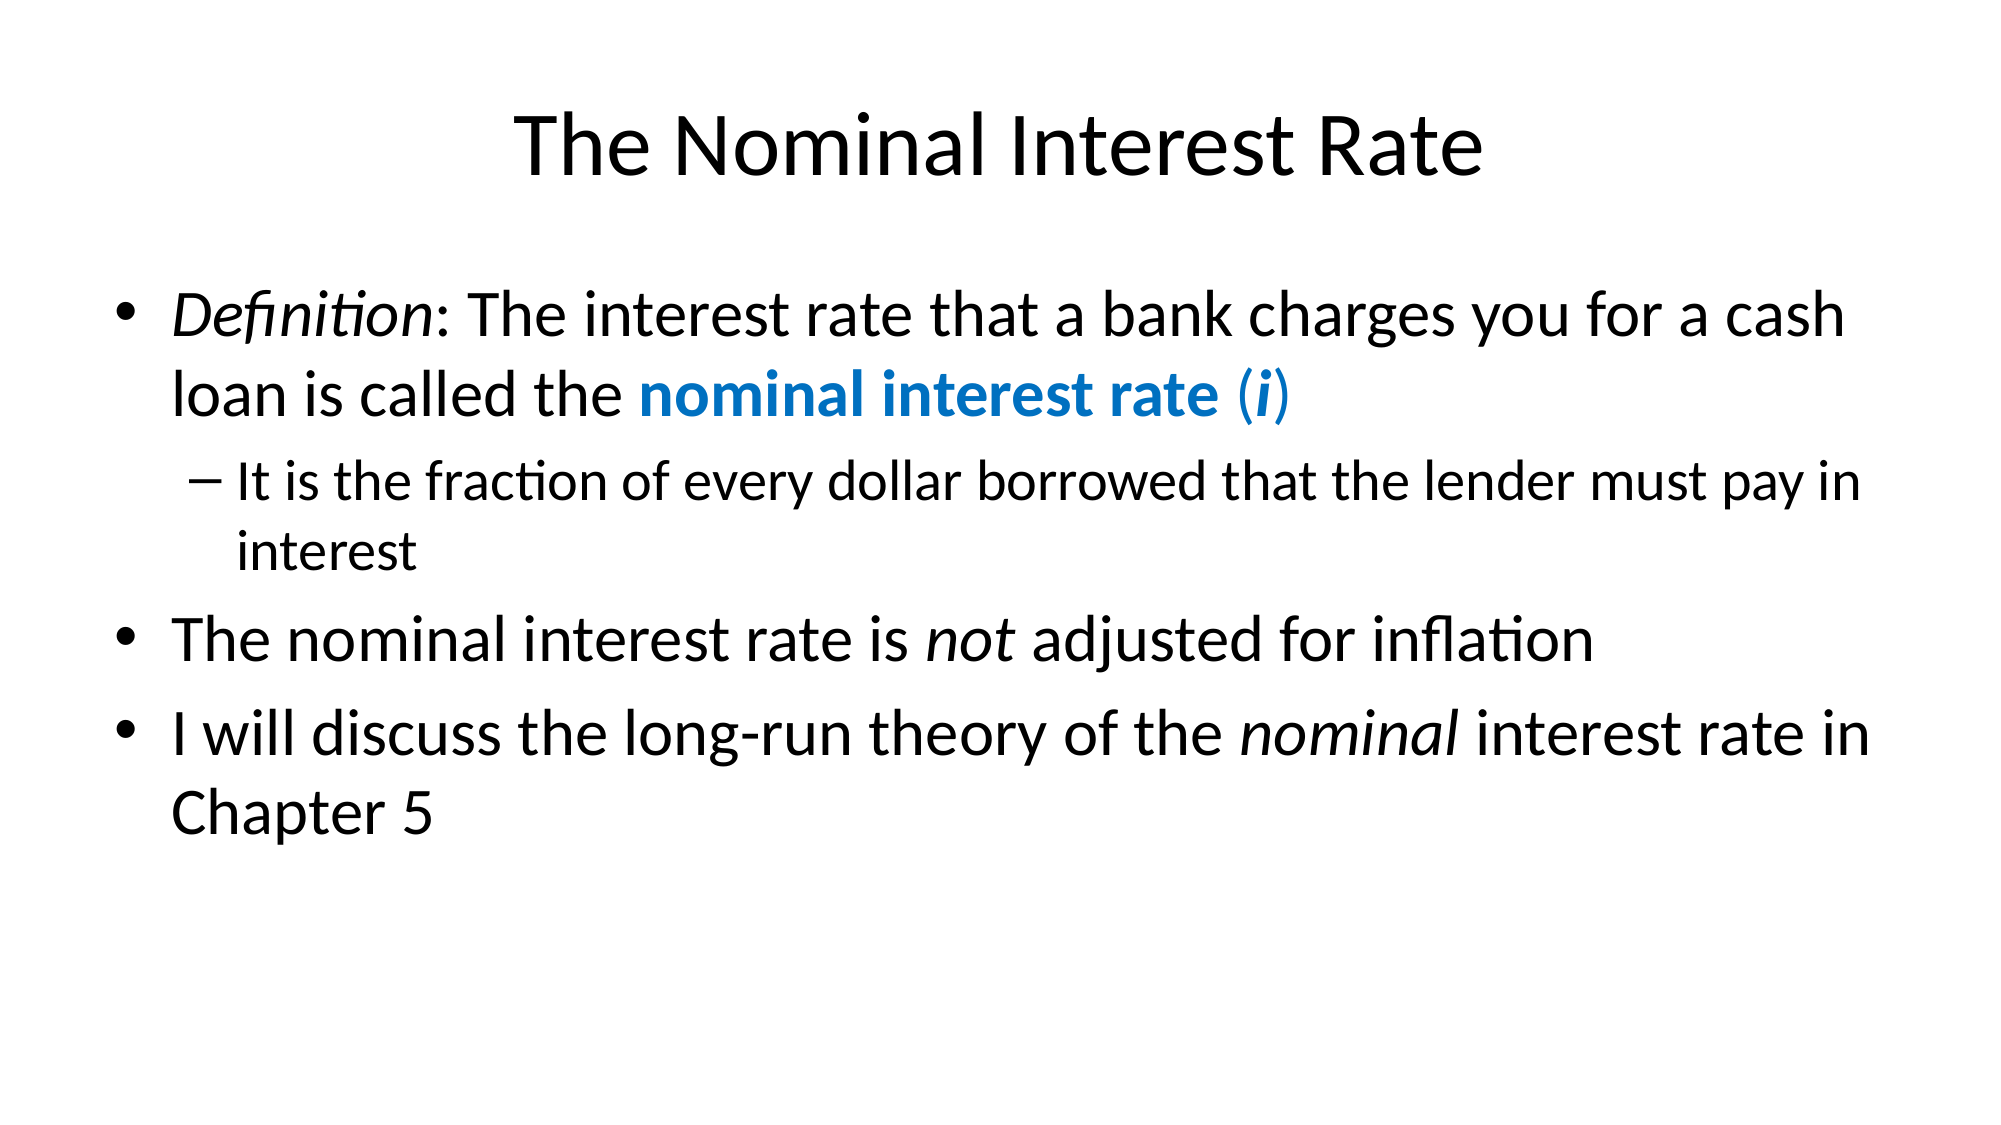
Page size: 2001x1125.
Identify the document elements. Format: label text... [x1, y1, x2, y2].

title The Nominal Interest Rate [99, 45, 1900, 233]
list Definition: The interest rate that a bank charges you for a cash loan is called the nominal interest rate (i) It is the fraction of every dollar borrowed that the lender must pay in interest The nominal interest rate is not adjusted for inflation I will discuss the long-run theory of the nominal interest rate in Chapter 5 [99, 262, 1900, 1005]
